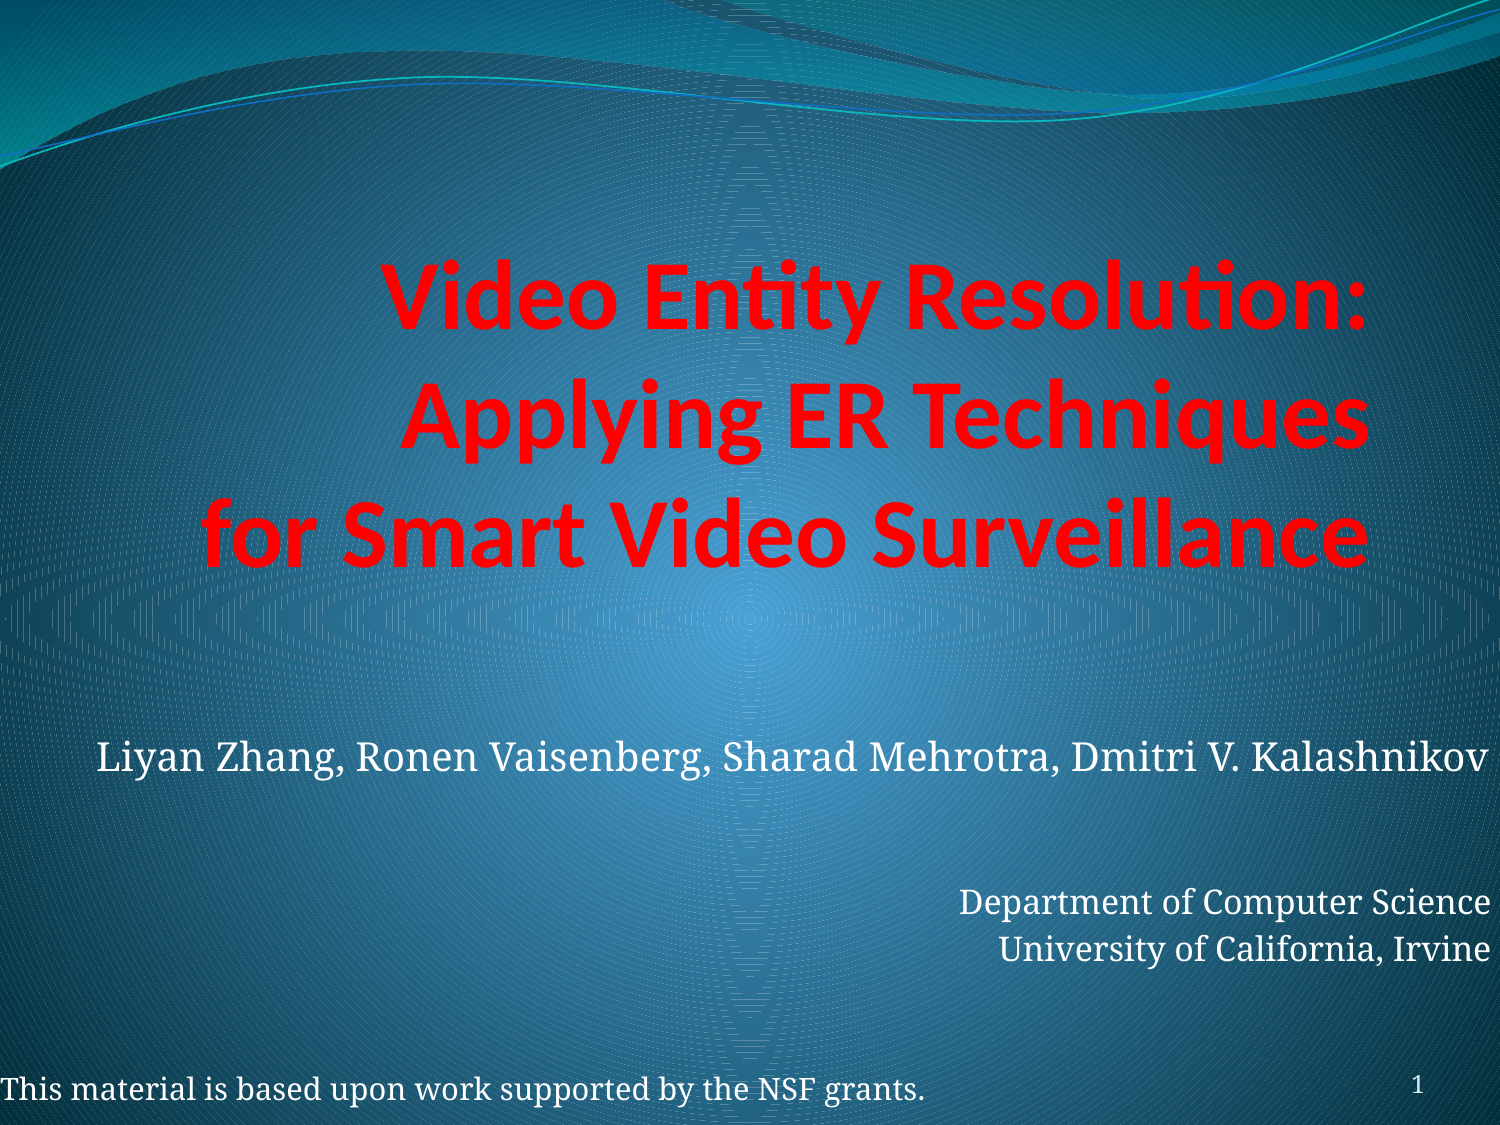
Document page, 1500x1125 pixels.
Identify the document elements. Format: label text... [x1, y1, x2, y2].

title Video Entity Resolution: Applying ER Techniques for Smart Video Surveillance [62, 224, 1376, 588]
subtitle Liyan Zhang, Ronen Vaisenberg, Sharad Mehrotra, Dmitri V. Kalashnikov Department of Computer Science University of California, Irvine This material is based upon work supported by the NSF grants. [0, 675, 1500, 1125]
slide_number 1 [1299, 1042, 1425, 1103]
